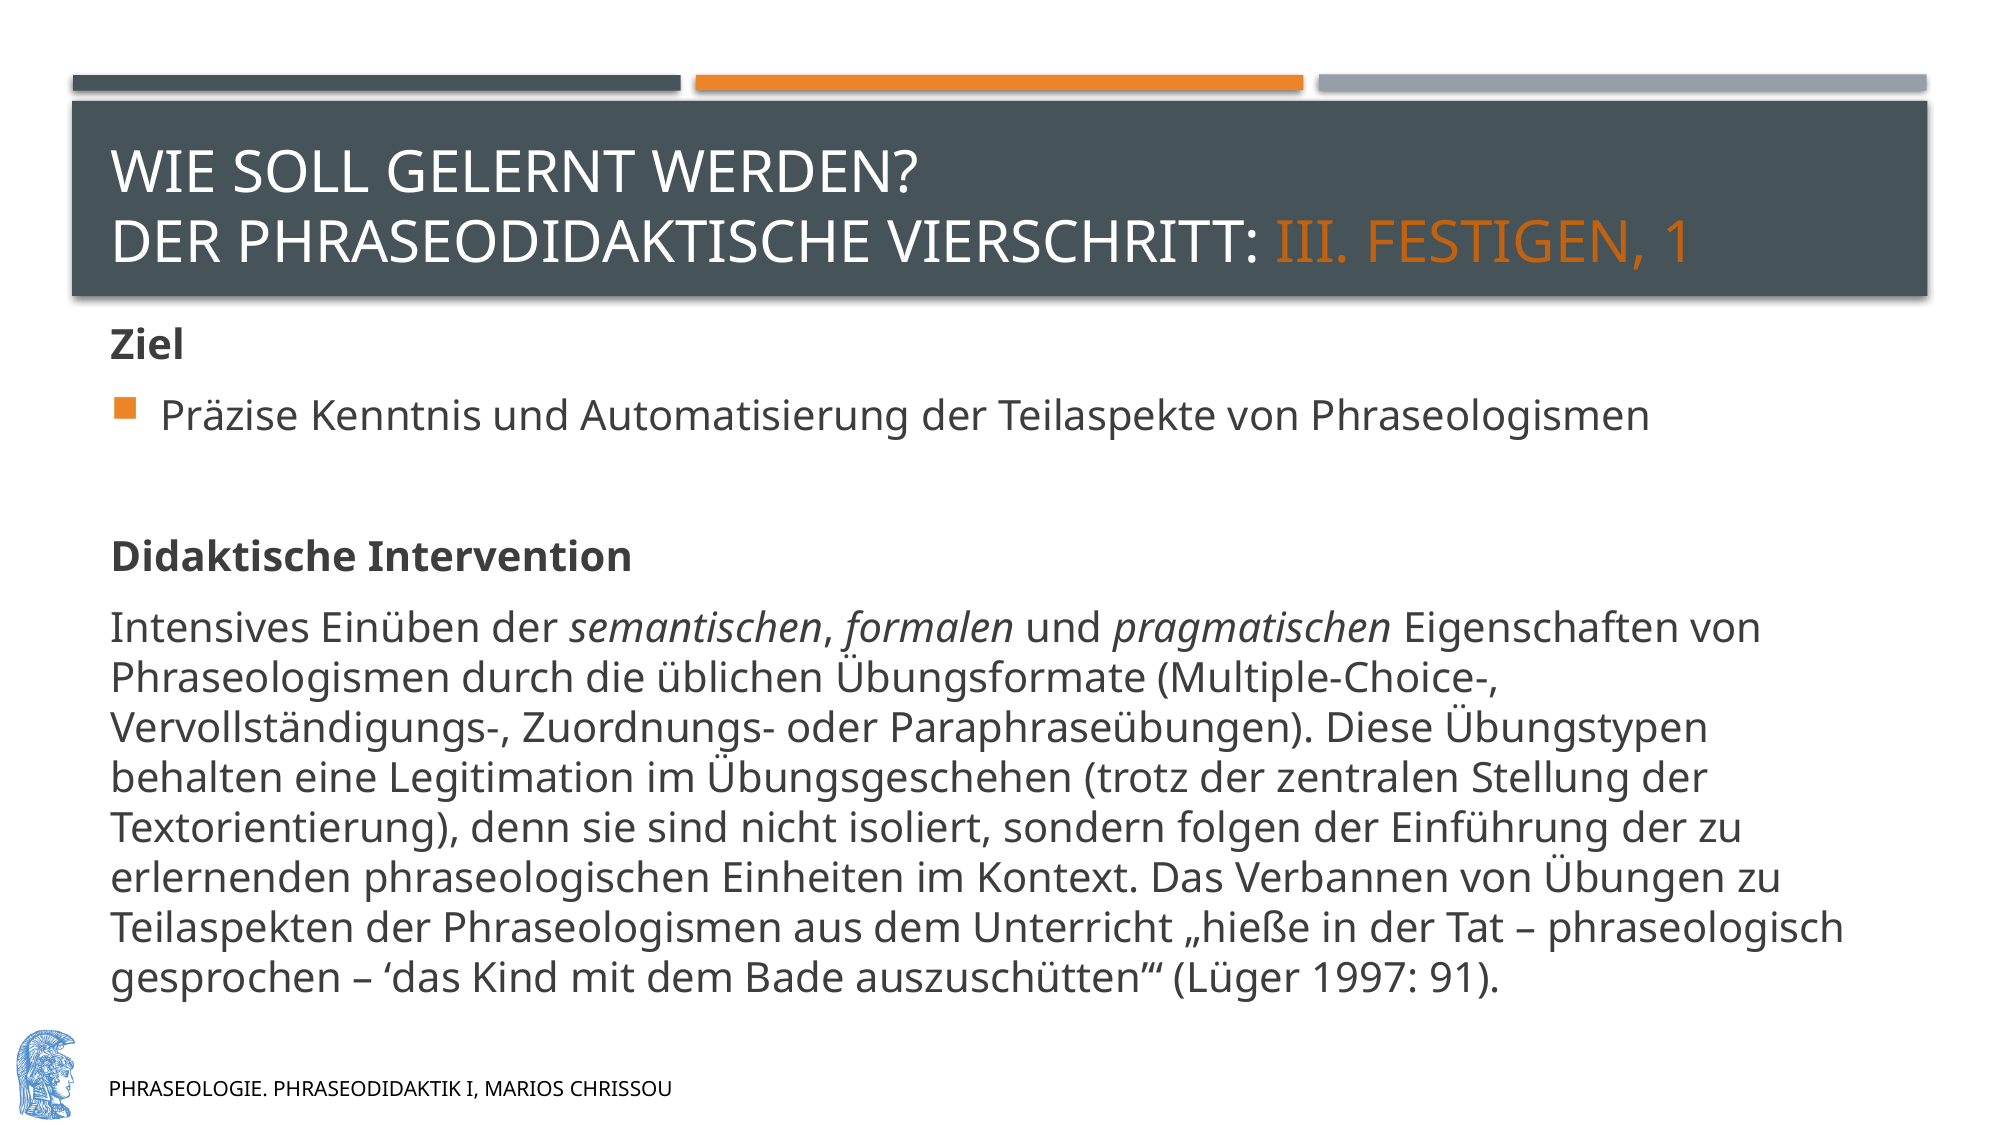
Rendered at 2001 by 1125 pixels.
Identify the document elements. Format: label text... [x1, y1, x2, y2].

list Ziel Präzise Kenntnis und Automatisierung der Teilaspekte von Phraseologismen Didaktische Intervention Intensives Einüben der semantischen, formalen und pragmatischen Eigenschaften von Phraseologismen durch die üblichen Übungsformate (Multiple-Choice-, Vervollständigungs-, Zuordnungs- oder Paraphraseübungen). Diese Übungstypen behalten eine Legitimation im Übungsgeschehen (trotz der zentralen Stellung der Textorientierung), denn sie sind nicht isoliert, sondern folgen der Einführung der zu erlernenden phraseologischen Einheiten im Kontext. Das Verbannen von Übungen zu Teilaspekten der Phraseologismen aus dem Unterricht „hieße in der Tat – phraseologisch gesprochen – ‘das Kind mit dem Bade auszuschütten’“ (Lüger 1997: 91). [95, 357, 1905, 962]
title Wie soll gelernt werden? der phraseodidaktische vierschritt: III. festigen, 1 [95, 115, 1905, 282]
picture [9, 1026, 81, 1120]
